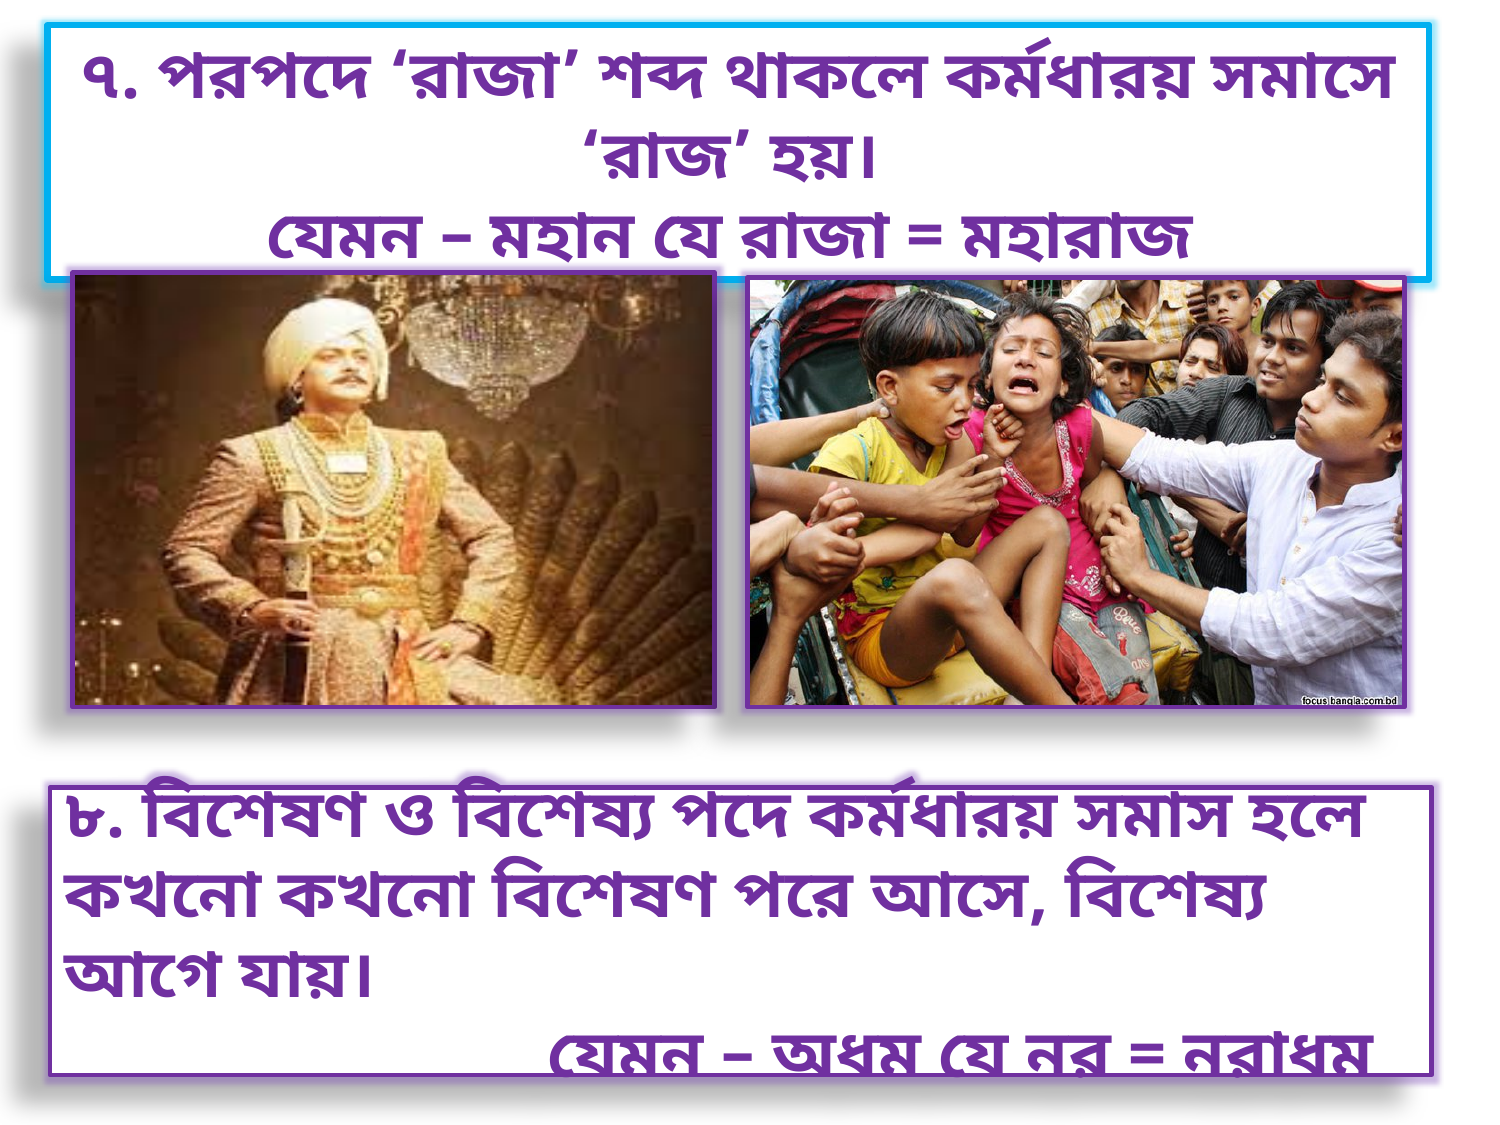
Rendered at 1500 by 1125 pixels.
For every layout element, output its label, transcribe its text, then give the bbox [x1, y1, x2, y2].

text_box ৭. পরপদে ‘রাজা’ শব্দ থাকলে কর্মধারয় সমাসে ‘রাজ’ হয়। যেমন – মহান যে রাজা = মহারাজ [45, 23, 1431, 282]
picture [749, 279, 1403, 705]
picture [74, 274, 713, 705]
text_box ৮. বিশেষণ ও বিশেষ্য পদে কর্মধারয় সমাস হলে কখনো কখনো বিশেষণ পরে আসে, বিশেষ্য আগে যায়। যেমন – অধম যে নর = নরাধম [48, 785, 1434, 1077]
